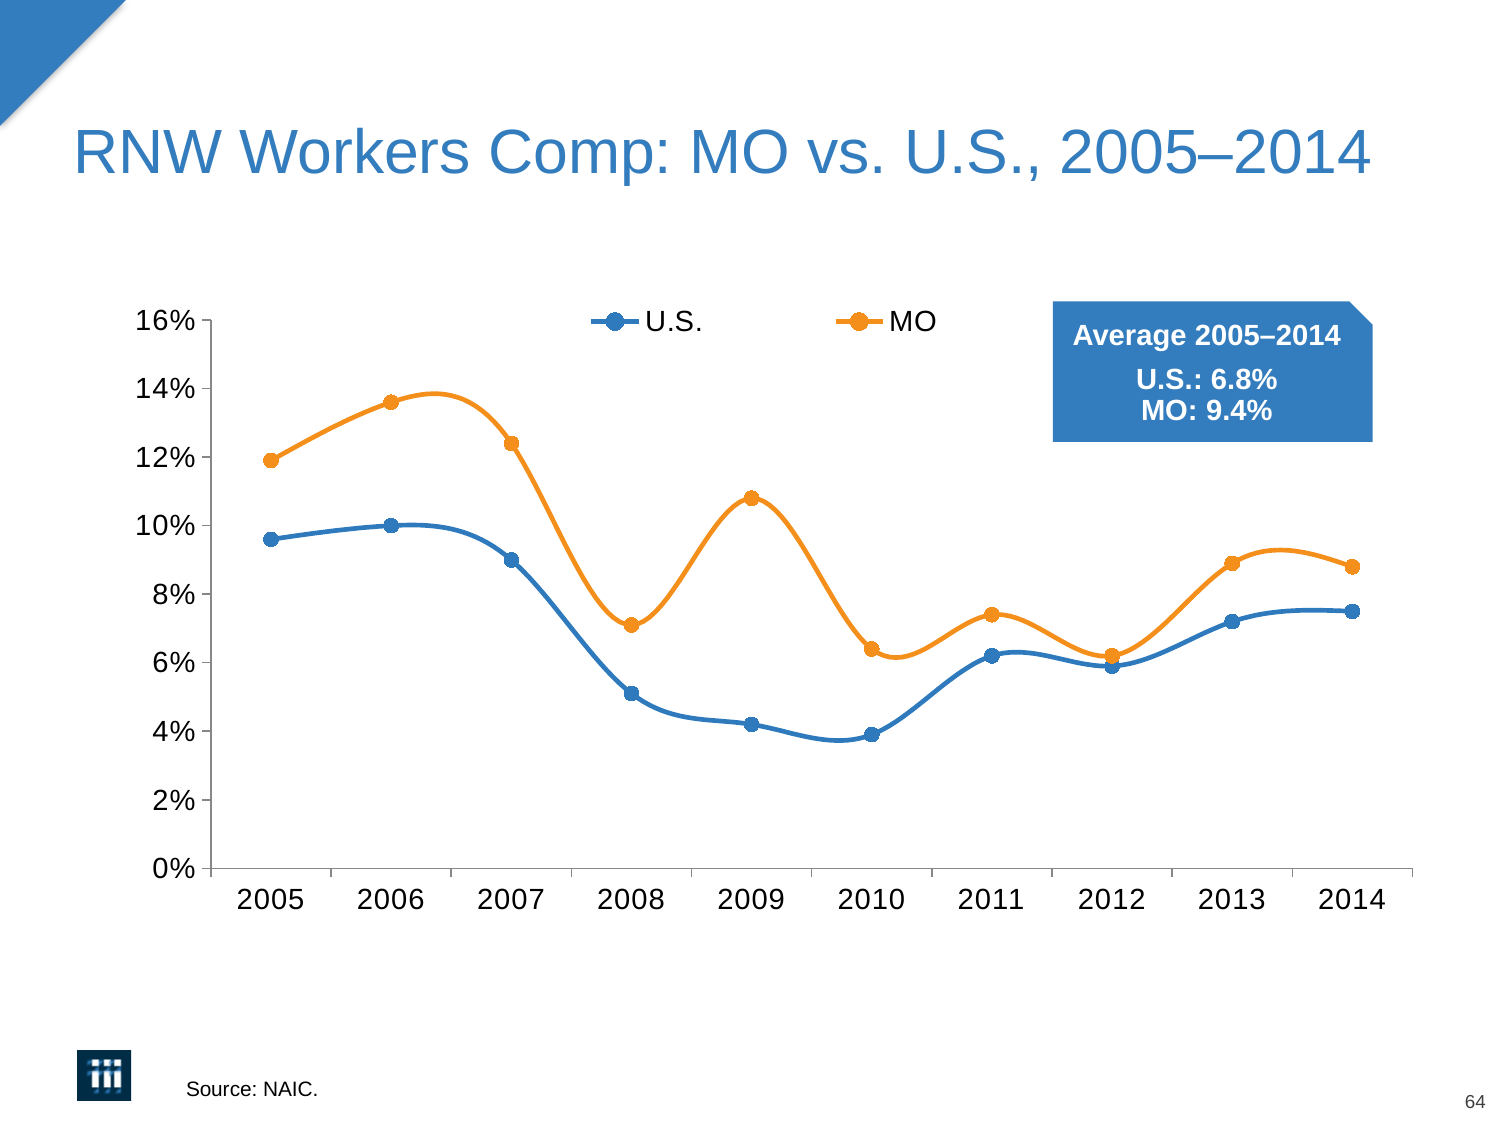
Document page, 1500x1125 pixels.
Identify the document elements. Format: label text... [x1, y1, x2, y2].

chart [63, 263, 1437, 997]
list Source: NAIC. [186, 1032, 1446, 1101]
title RNW Workers Comp: MO vs. U.S., 2005–2014 [58, 38, 1446, 195]
